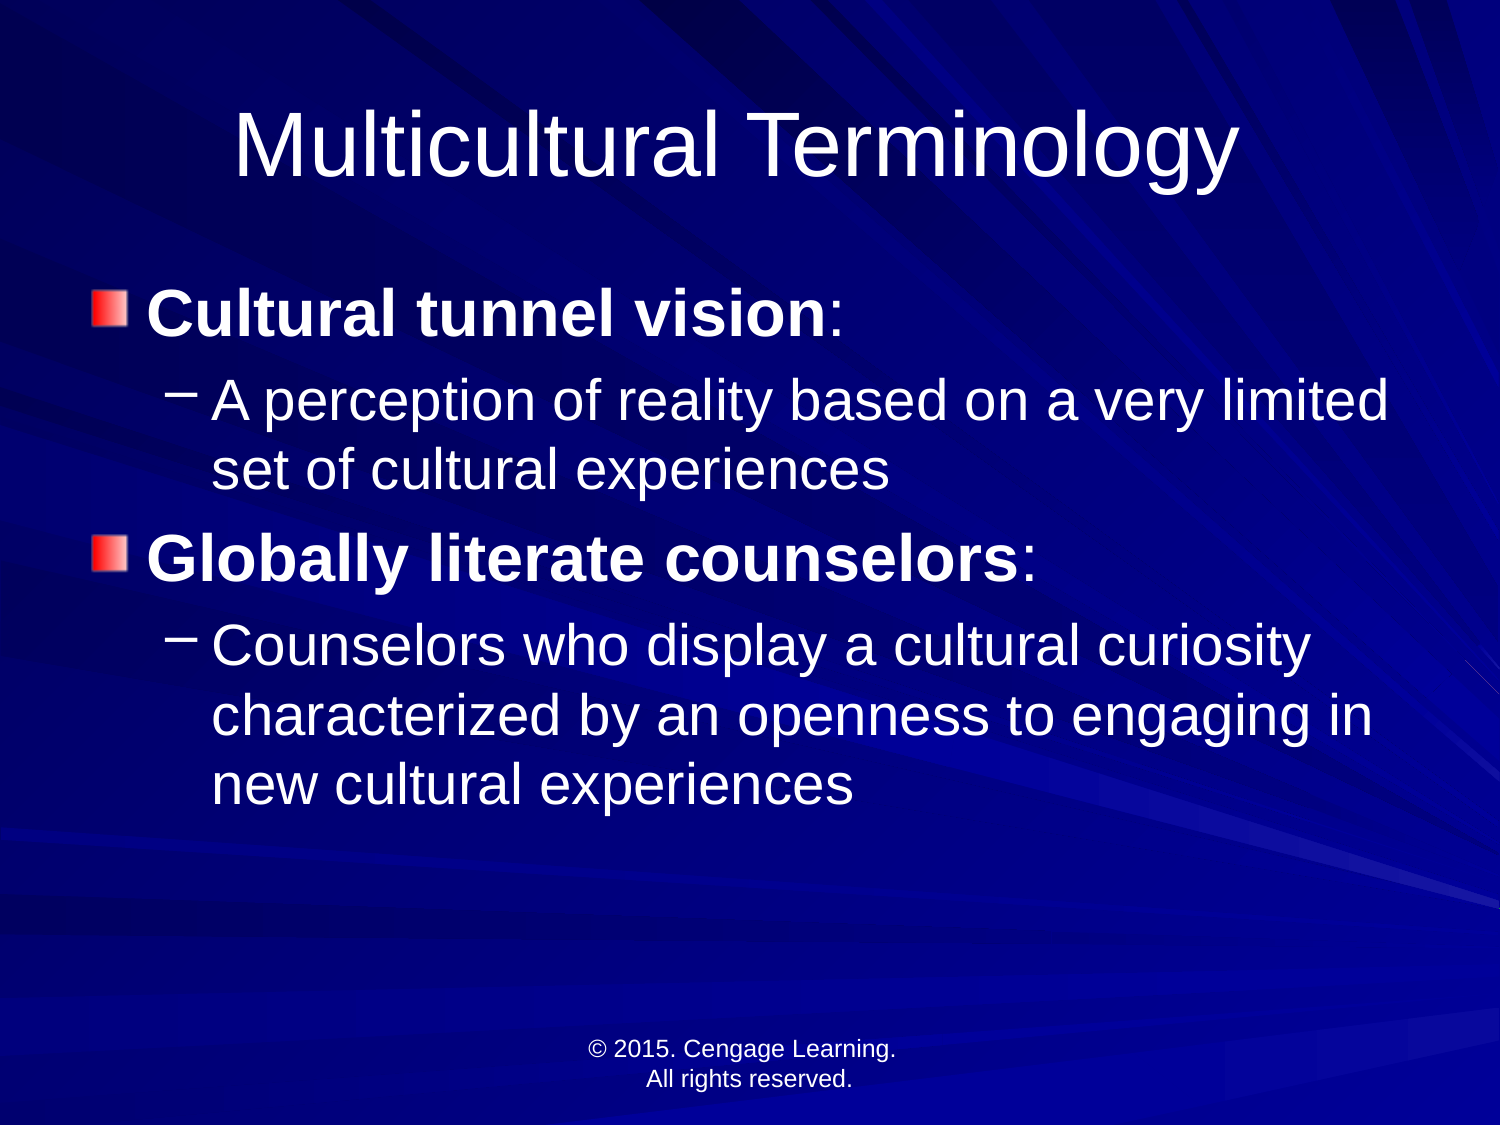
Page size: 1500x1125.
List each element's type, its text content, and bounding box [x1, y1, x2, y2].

footer © 2015. Cengage Learning. All rights reserved. [512, 1024, 988, 1101]
title Multicultural Terminology [74, 45, 1426, 234]
list Cultural tunnel vision: A perception of reality based on a very limited set of cultural experiences Globally literate counselors: Counselors who display a cultural curiosity characterized by an openness to engaging in new cultural experiences [74, 262, 1426, 1006]
picture [90, 288, 132, 331]
picture [90, 533, 132, 576]
